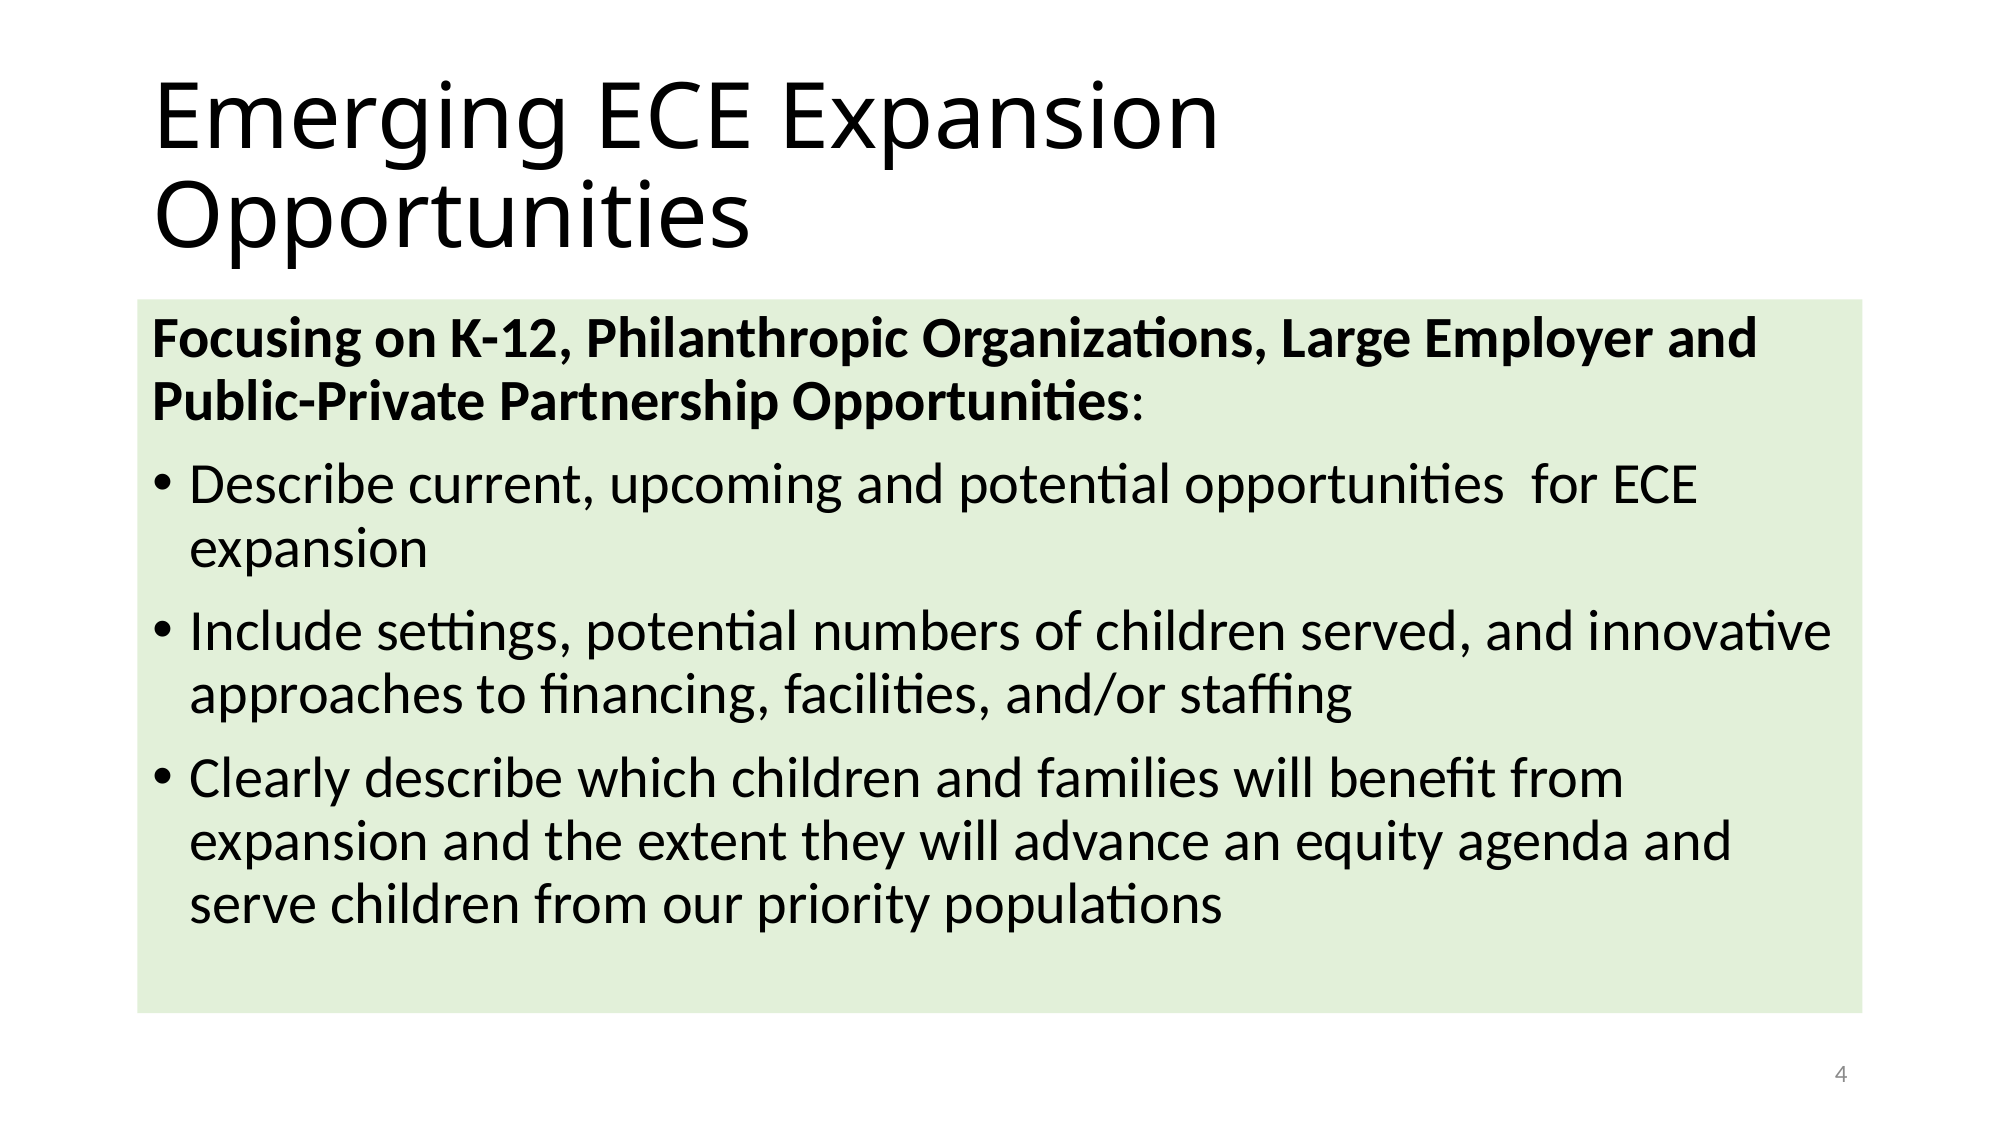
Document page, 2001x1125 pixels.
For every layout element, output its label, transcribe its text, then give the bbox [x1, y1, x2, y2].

list Focusing on K-12, Philanthropic Organizations, Large Employer and Public-Private Partnership Opportunities: Describe current, upcoming and potential opportunities for ECE expansion Include settings, potential numbers of children served, and innovative approaches to financing, facilities, and/or staffing Clearly describe which children and families will benefit from expansion and the extent they will advance an equity agenda and serve children from our priority populations [137, 299, 1863, 1014]
slide_number 4 [1412, 1042, 1863, 1103]
title Emerging ECE Expansion Opportunities [137, 59, 1863, 278]
